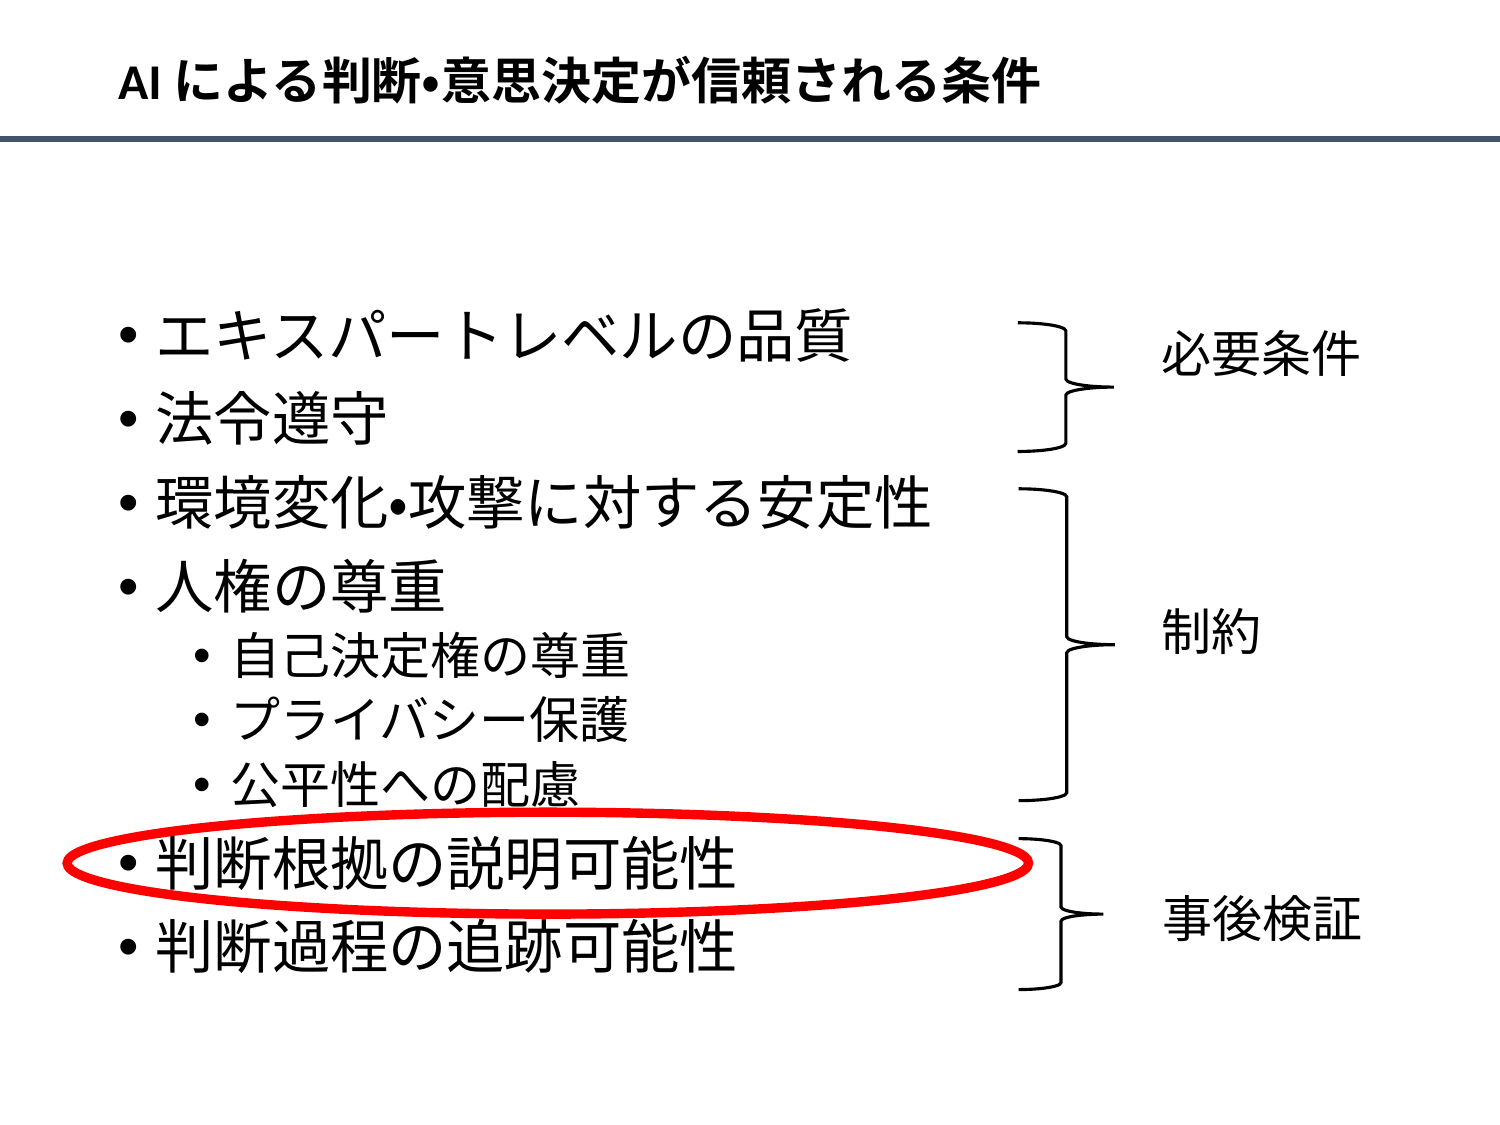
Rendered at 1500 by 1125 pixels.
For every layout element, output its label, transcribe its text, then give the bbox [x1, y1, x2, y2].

text_box [1017, 321, 1114, 454]
text_box 必要条件 [1146, 315, 1500, 390]
list エキスパートレベルの品質 法令遵守 環境変化・攻撃に対する安定性 人権の尊重 自己決定権の尊重 プライバシー保護 公平性への配慮 判断根拠の説明可能性 判断過程の追跡可能性 [103, 299, 1397, 1014]
text_box [1018, 487, 1115, 803]
text_box 制約 [1147, 593, 1277, 669]
title AIによる判断・意思決定が信頼される条件 [103, 56, 1397, 112]
text_box 事後検証 [1147, 880, 1378, 956]
text_box [66, 811, 1030, 916]
text_box [1018, 837, 1104, 992]
